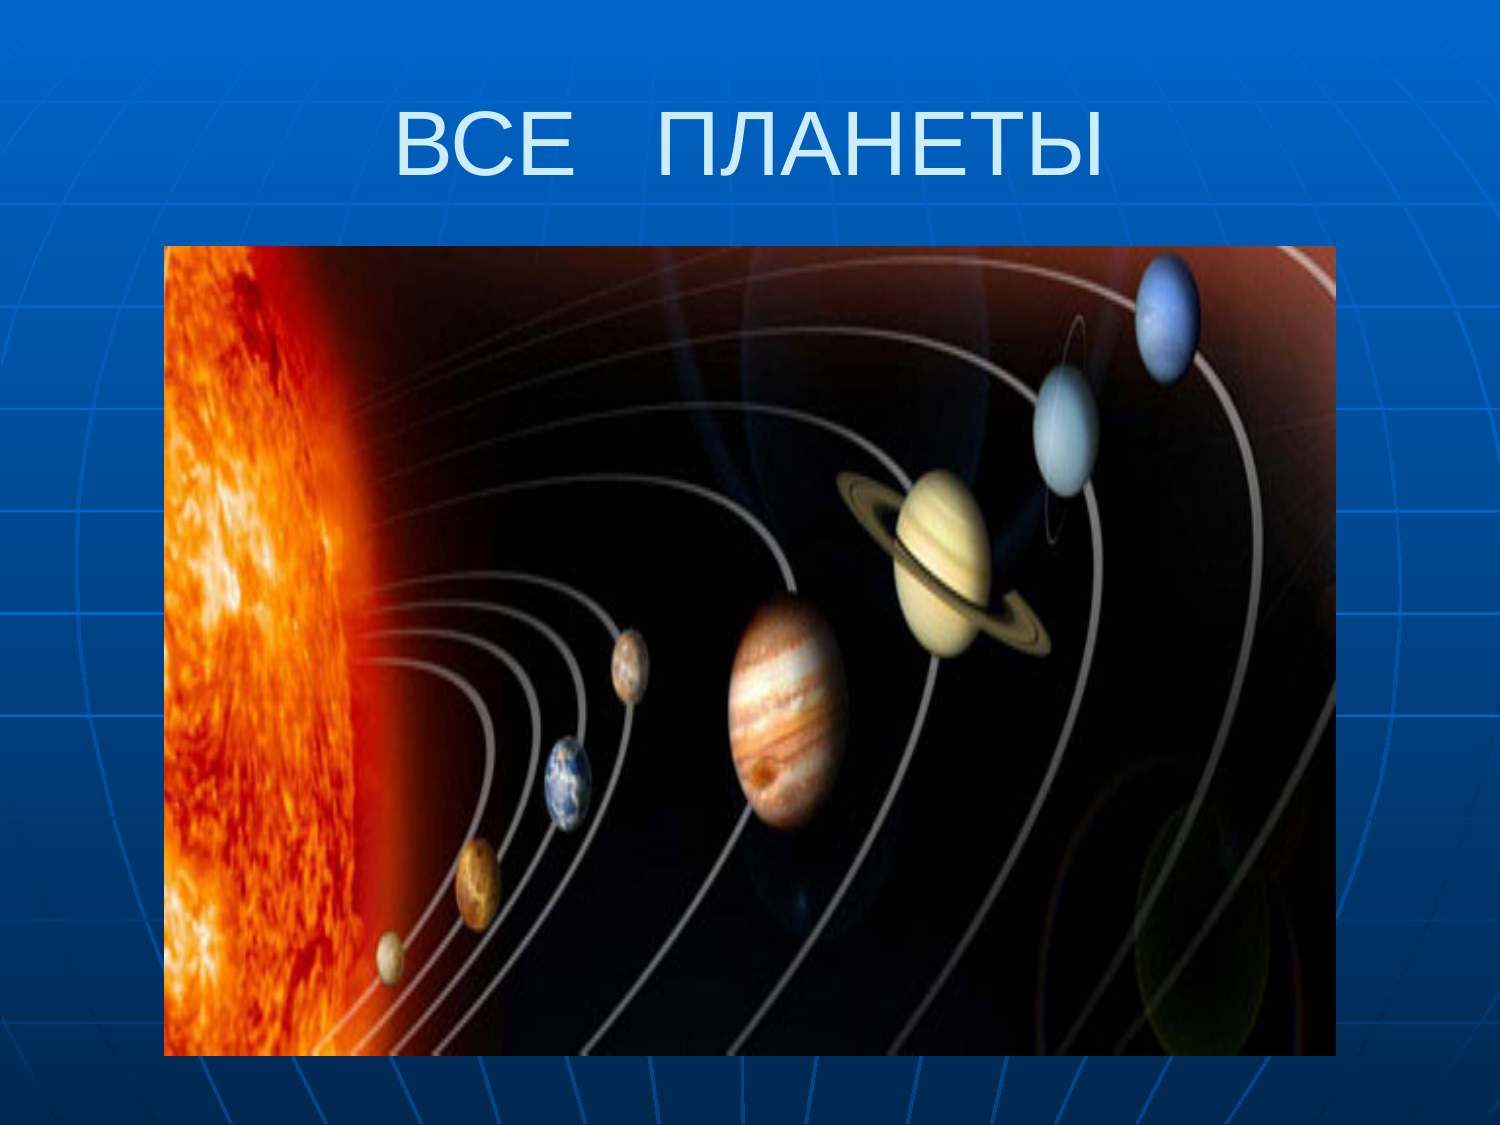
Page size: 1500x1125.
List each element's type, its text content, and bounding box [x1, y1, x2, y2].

title ВСЕ ПЛАНЕТЫ [74, 45, 1426, 233]
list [163, 245, 1337, 1056]
